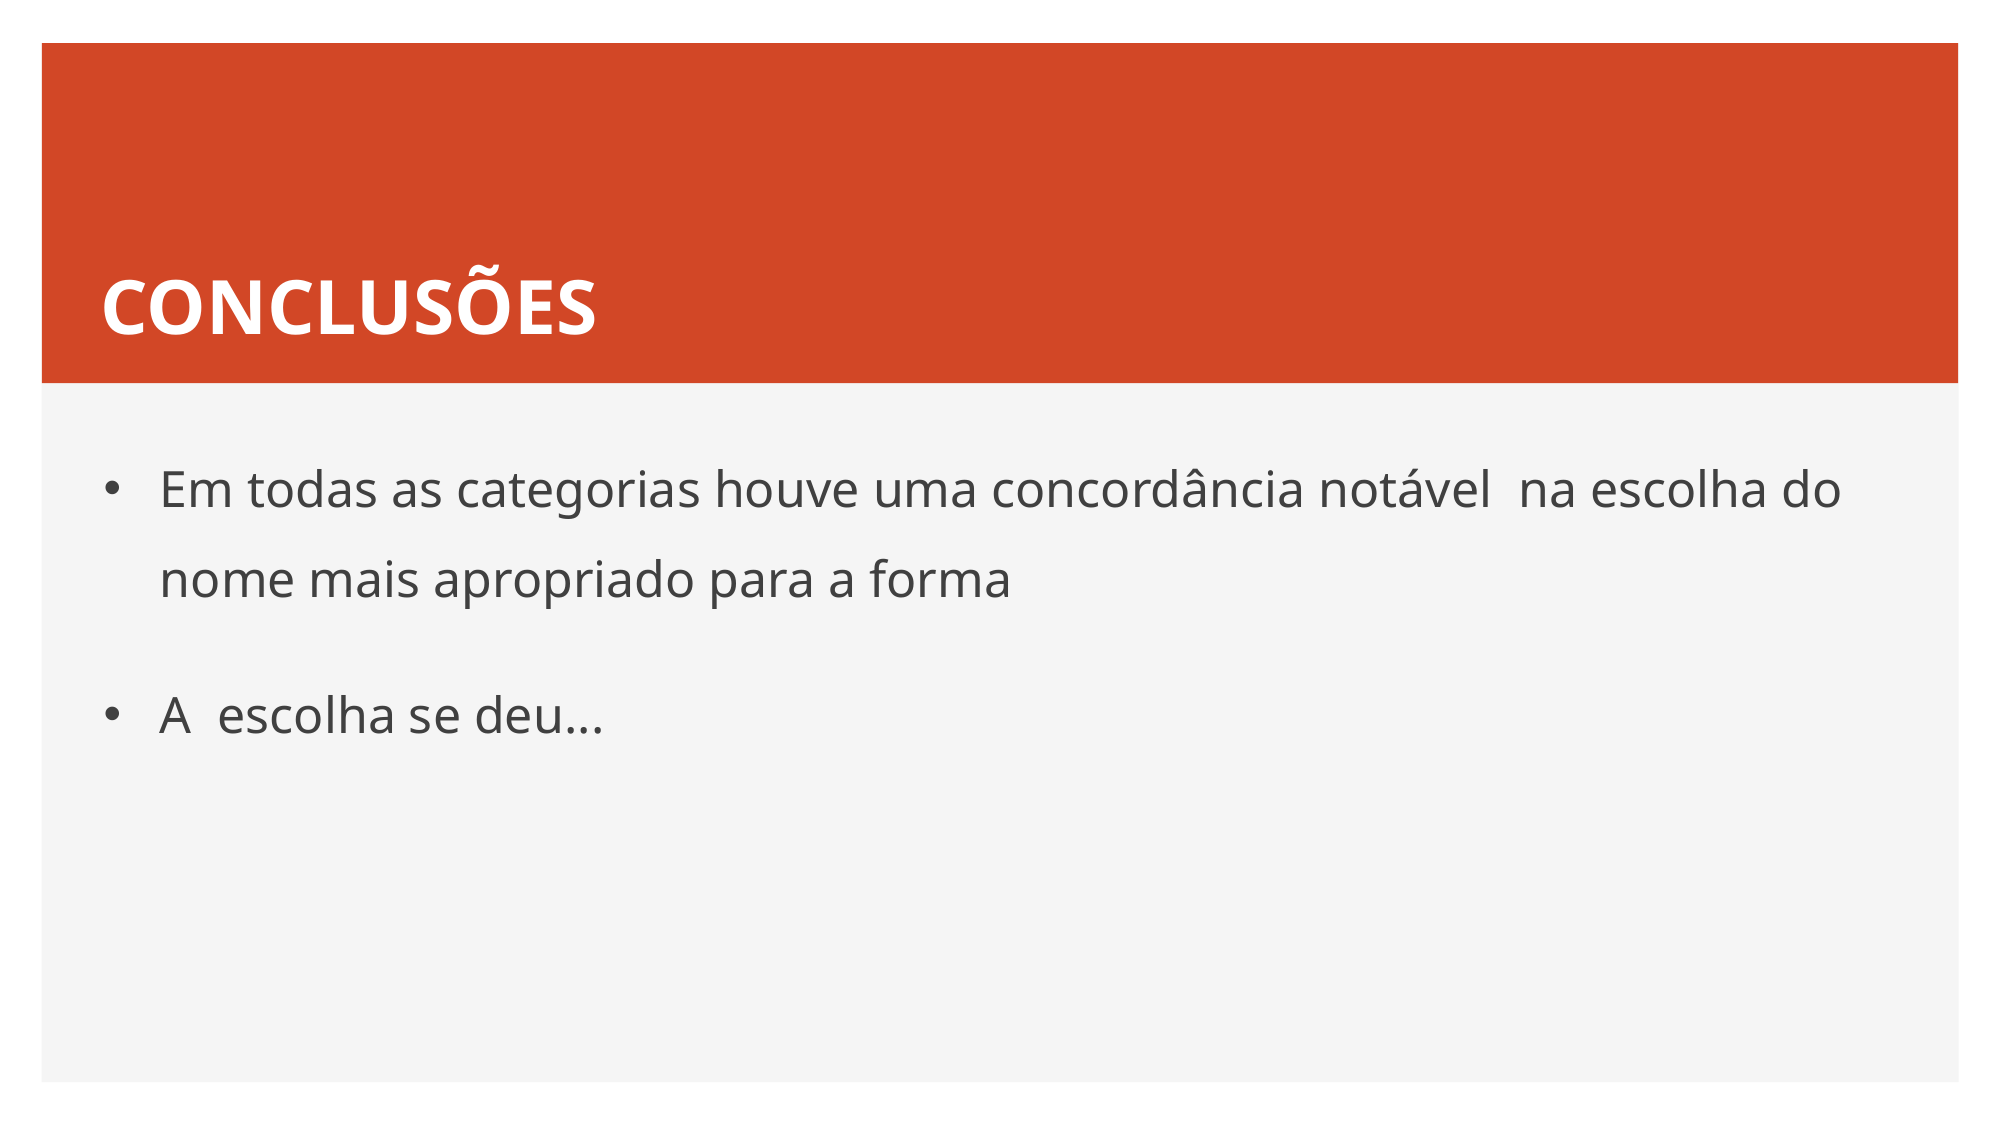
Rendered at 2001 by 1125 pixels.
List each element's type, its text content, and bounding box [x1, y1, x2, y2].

list Em todas as categorias houve uma concordância notável na escolha do nome mais apropriado para a forma A escolha se deu... [88, 420, 1957, 1073]
title CONCLUSÕES [85, 251, 1214, 357]
